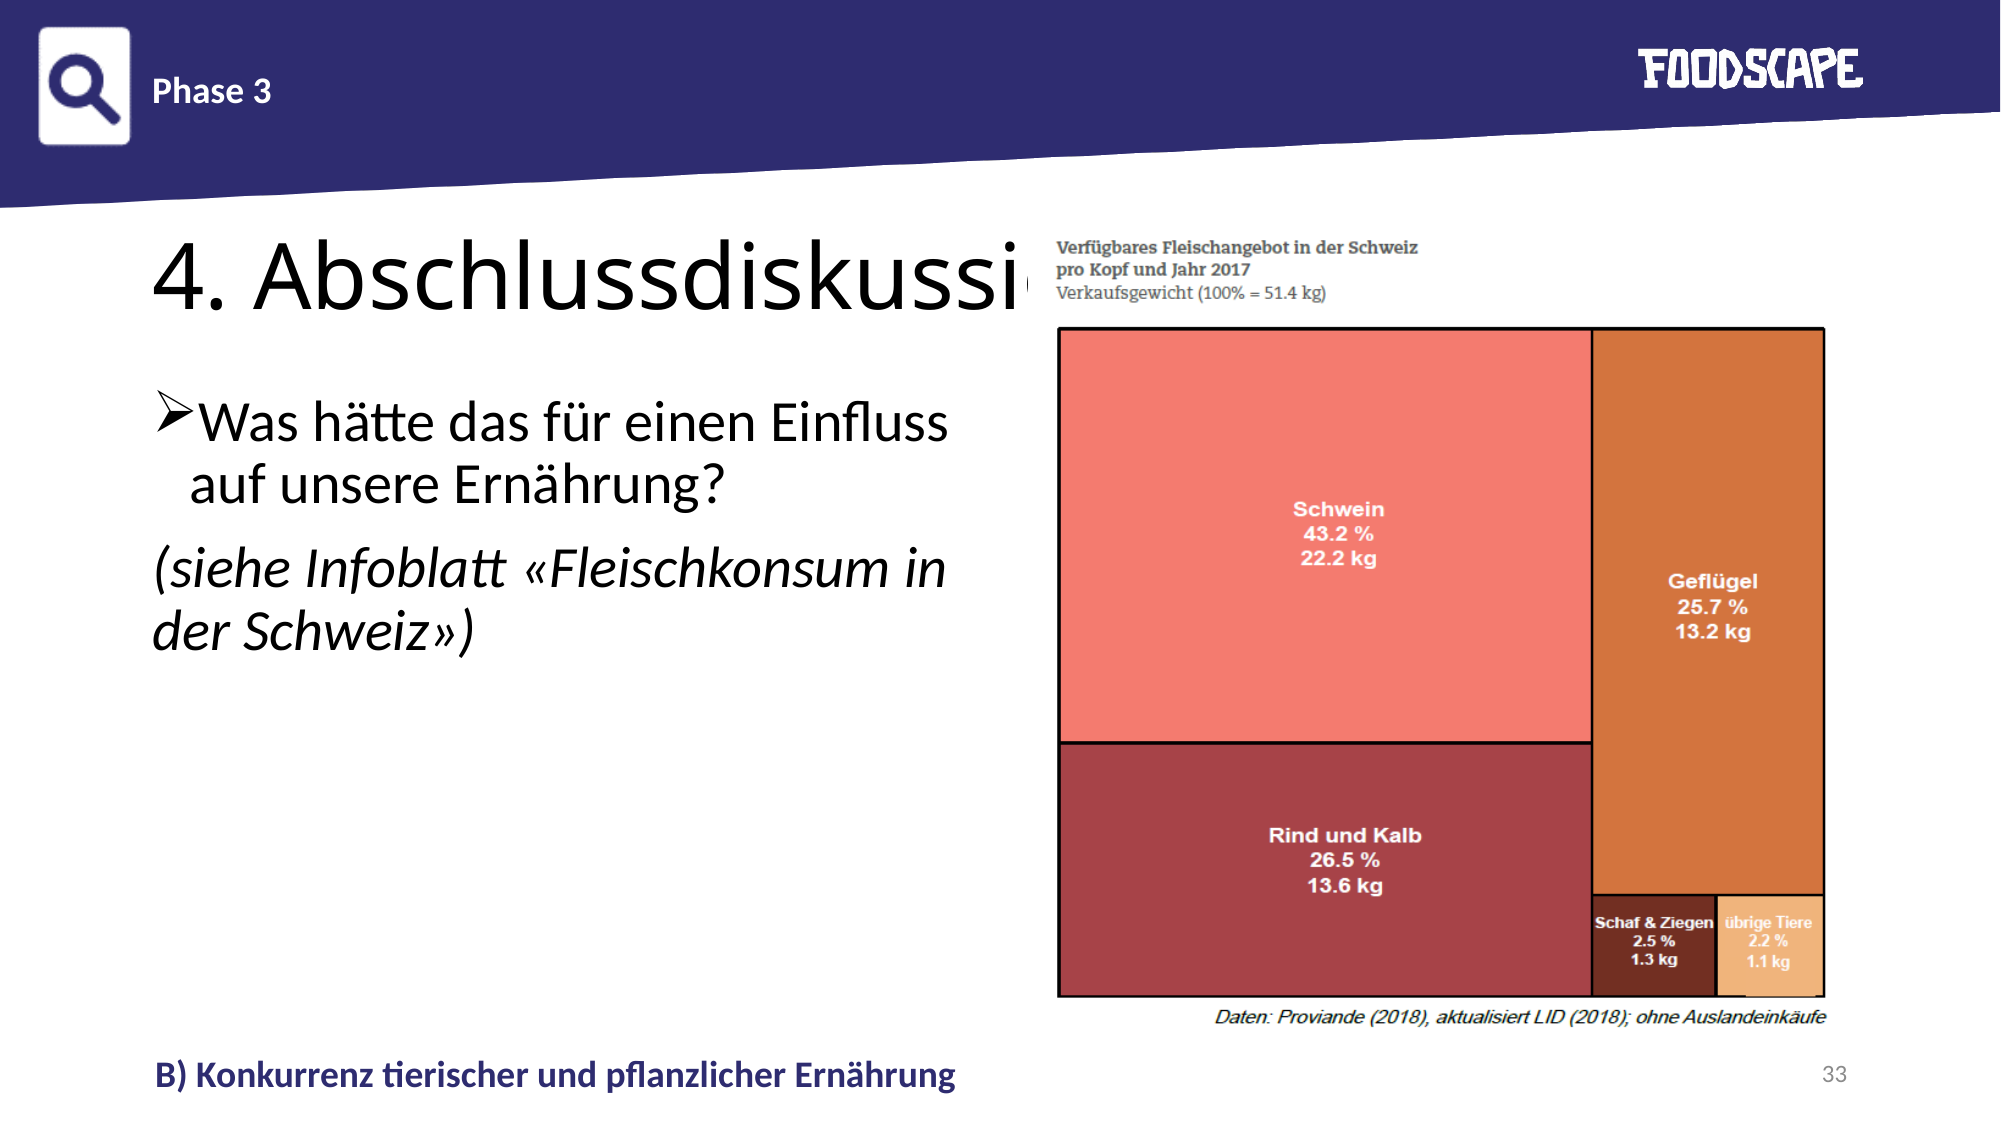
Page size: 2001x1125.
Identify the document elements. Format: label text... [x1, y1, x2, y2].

picture [1028, 222, 1862, 1043]
list Was hätte das für einen Einfluss auf unsere Ernährung? (siehe Infoblatt «Fleischkonsum in der Schweiz») [137, 383, 985, 1014]
title 4. Abschlussdiskussion [137, 209, 1863, 351]
text_box Phase 3 [137, 59, 405, 119]
text_box B) Konkurrenz tierischer und pflanzlicher Ernährung [140, 1042, 980, 1103]
picture [0, 0, 2001, 208]
slide_number 33 [1412, 1042, 1863, 1103]
